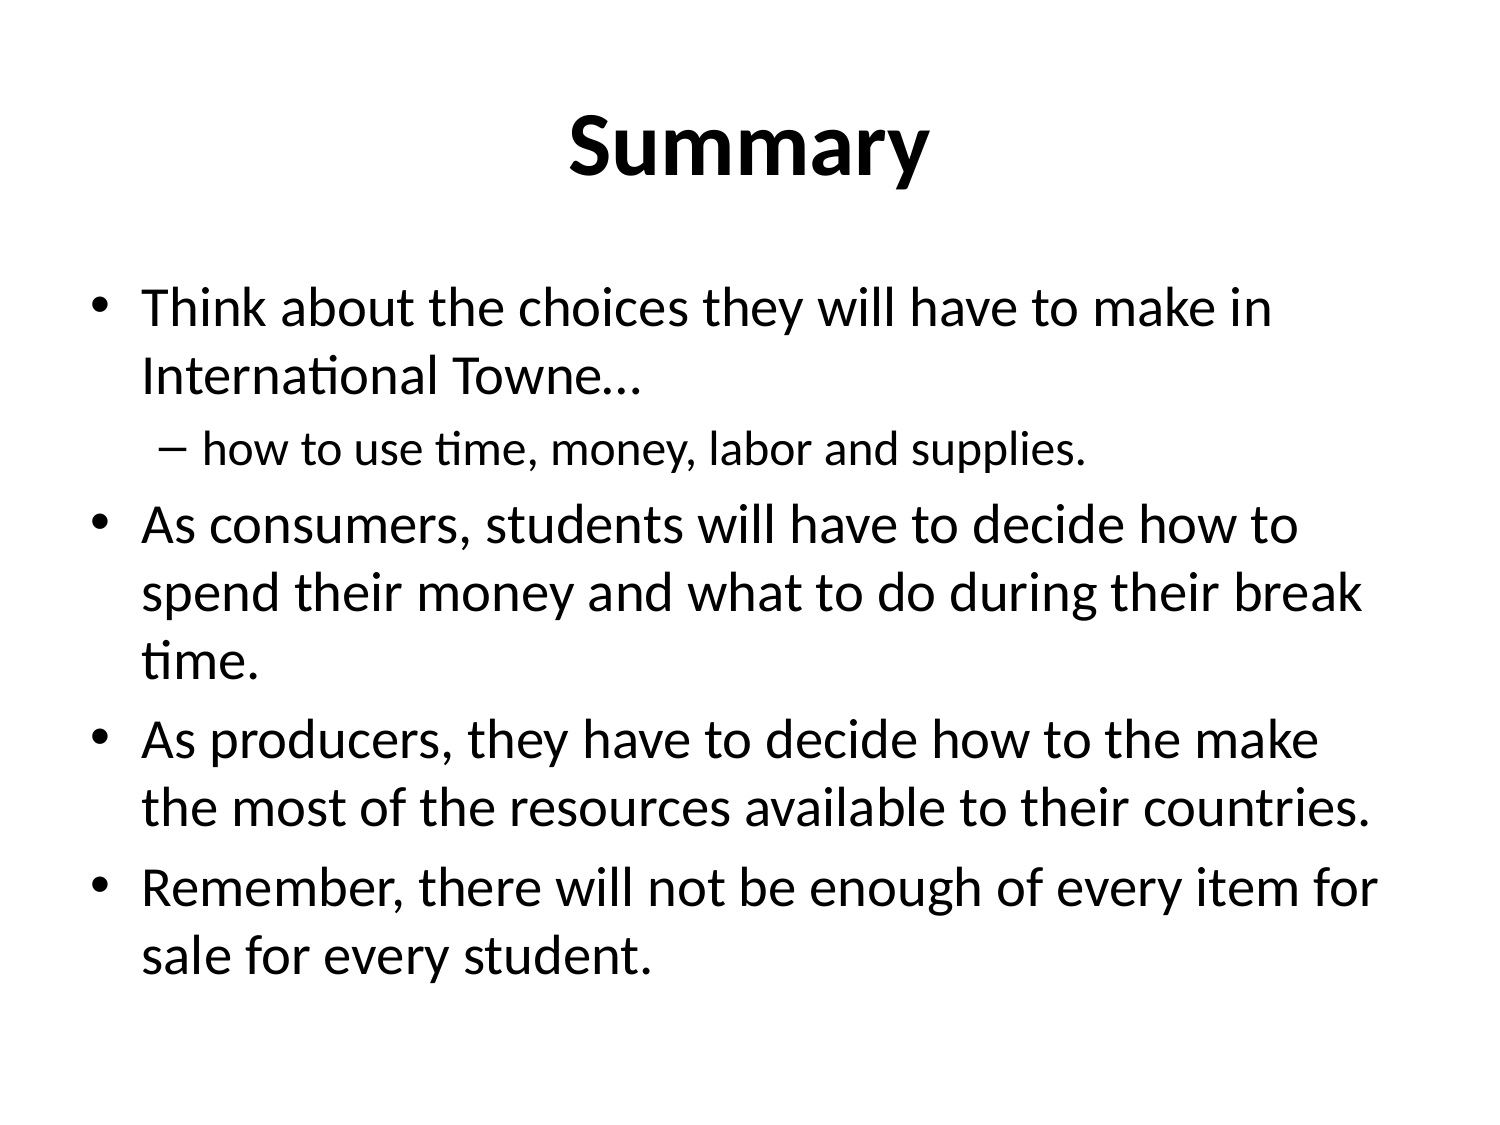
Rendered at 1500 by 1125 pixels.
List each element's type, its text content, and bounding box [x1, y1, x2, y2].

title Summary [75, 45, 1425, 233]
list Think about the choices they will have to make in International Towne… how to use time, money, labor and supplies. As consumers, students will have to decide how to spend their money and what to do during their break time. As producers, they have to decide how to the make the most of the resources available to their countries. Remember, there will not be enough of every item for sale for every student. [75, 262, 1425, 1005]
